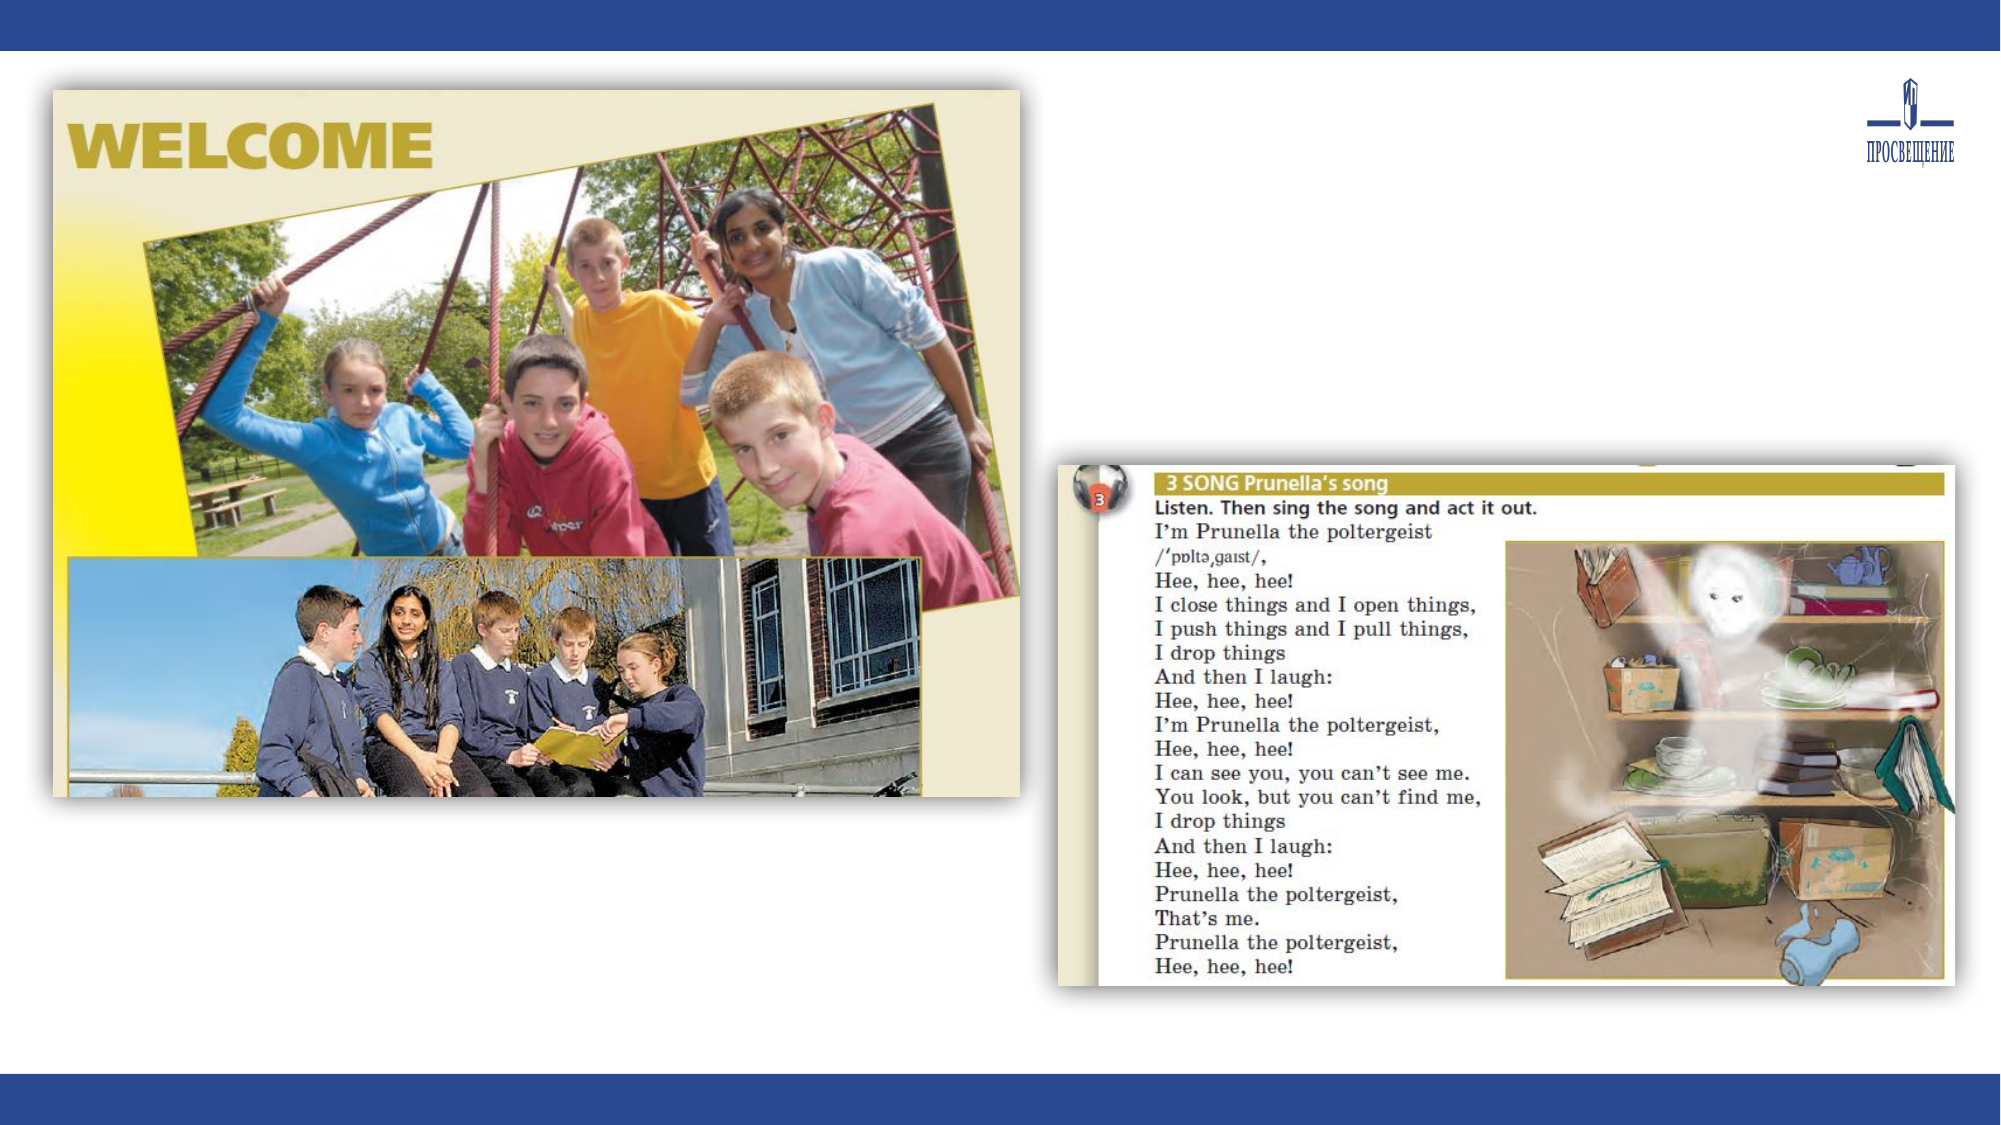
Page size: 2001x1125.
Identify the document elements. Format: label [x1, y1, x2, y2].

picture [1867, 78, 1954, 168]
picture [52, 90, 1020, 797]
picture [1057, 465, 1956, 987]
